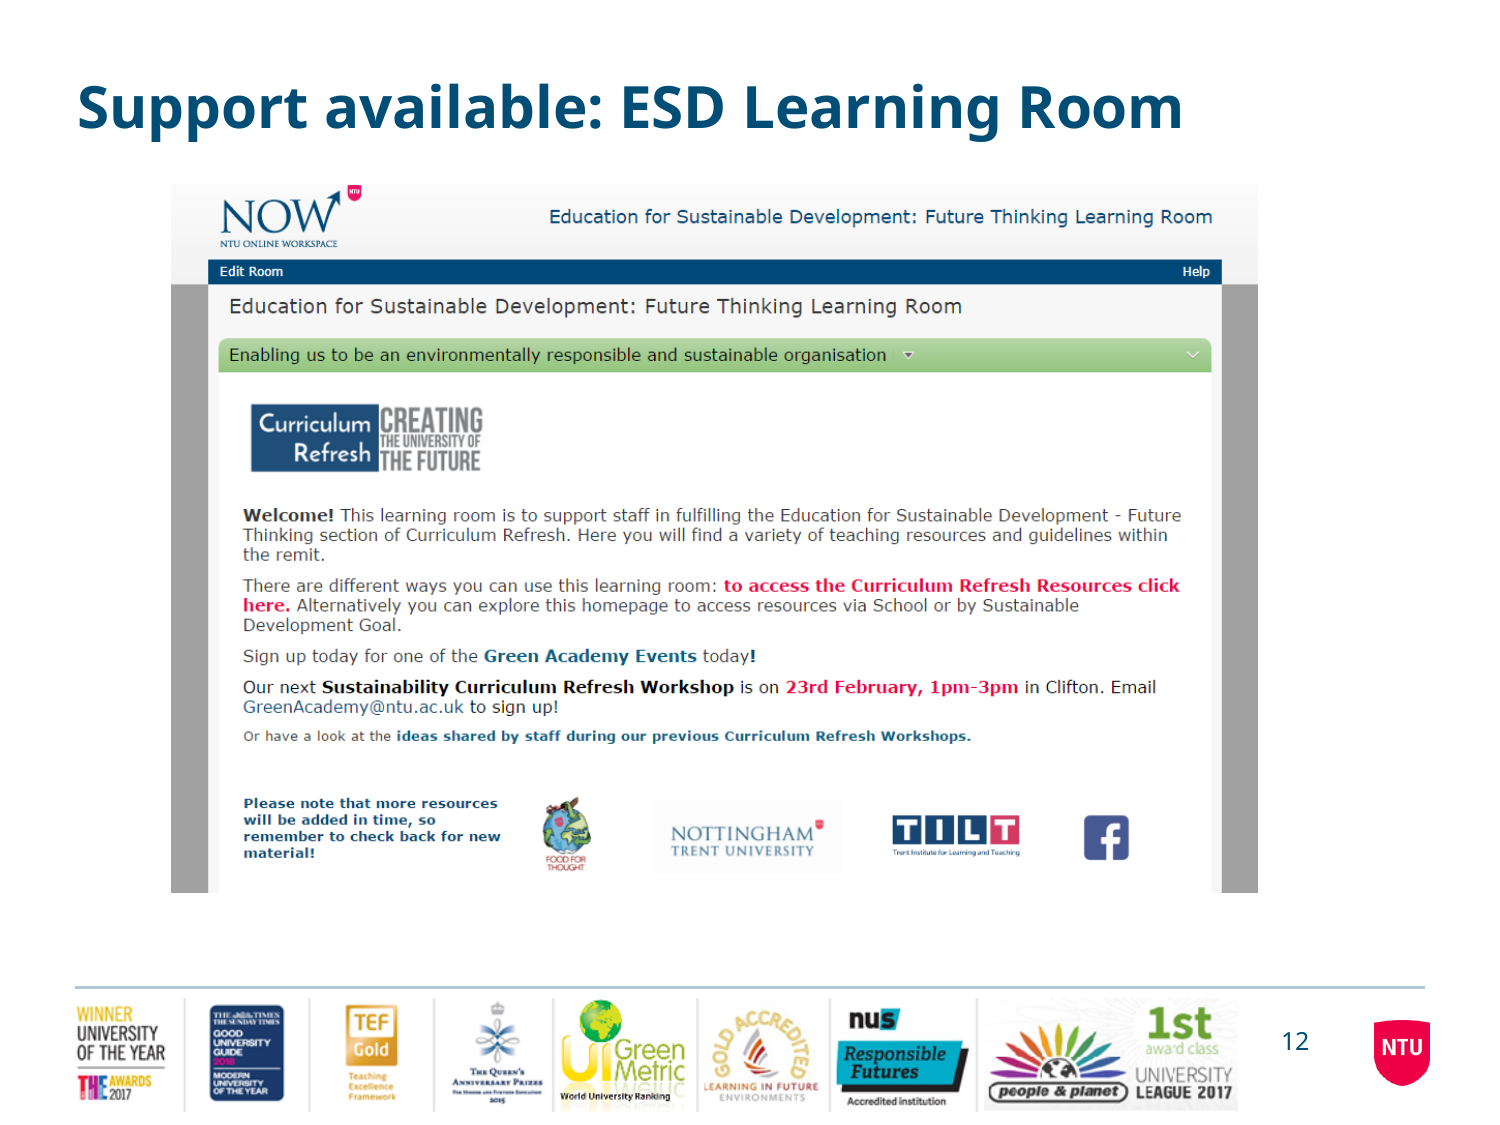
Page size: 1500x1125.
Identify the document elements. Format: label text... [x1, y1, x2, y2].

slide_number 12 [1238, 1017, 1325, 1097]
title Support available: ESD Learning Room [62, 62, 1425, 238]
picture [1374, 1020, 1430, 1086]
picture [171, 184, 1258, 893]
picture [61, 998, 1238, 1112]
